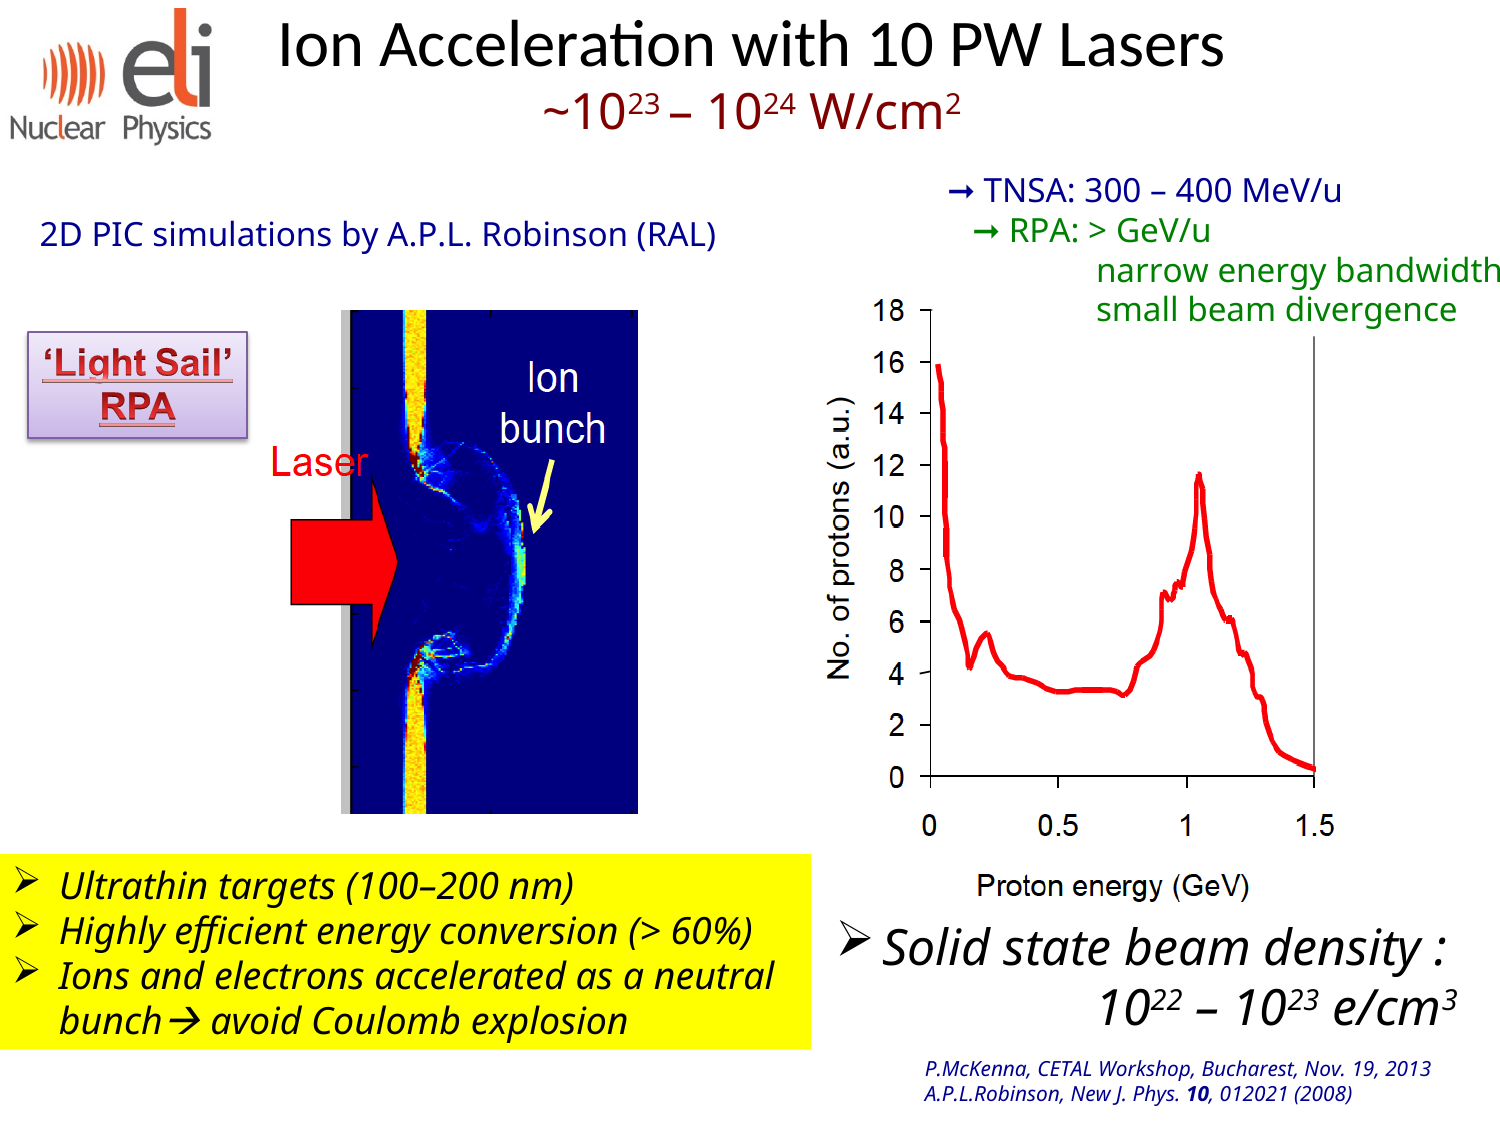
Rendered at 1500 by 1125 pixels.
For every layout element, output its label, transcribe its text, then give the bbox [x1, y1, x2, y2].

text_box Solid state beam density : 1022 – 1023 e/cm3 [820, 907, 1500, 1043]
text_box Ultrathin targets (100–200 nm) Highly efficient energy conversion (> 60%) Ions and electrons accelerated as a neutral bunch avoid Coulomb explosion [0, 854, 811, 1050]
text_box 2D PIC simulations by A.P.L. Robinson (RAL) [24, 205, 933, 261]
title Ion Acceleration with 10 PW Lasers ~1023 – 1024 W/cm2 [75, 18, 1429, 180]
picture [20, 288, 1388, 908]
text_box P.McKenna, CETAL Workshop, Bucharest, Nov. 19, 2013 A.P.L.Robinson, New J. Phys. 10, 012021 (2008) [913, 1047, 1444, 1113]
picture [0, 8, 231, 153]
text_box ➞ TNSA: 300 – 400 MeV/u ➞ RPA: > GeV/u narrow energy bandwidth small beam divergence [933, 161, 1500, 337]
